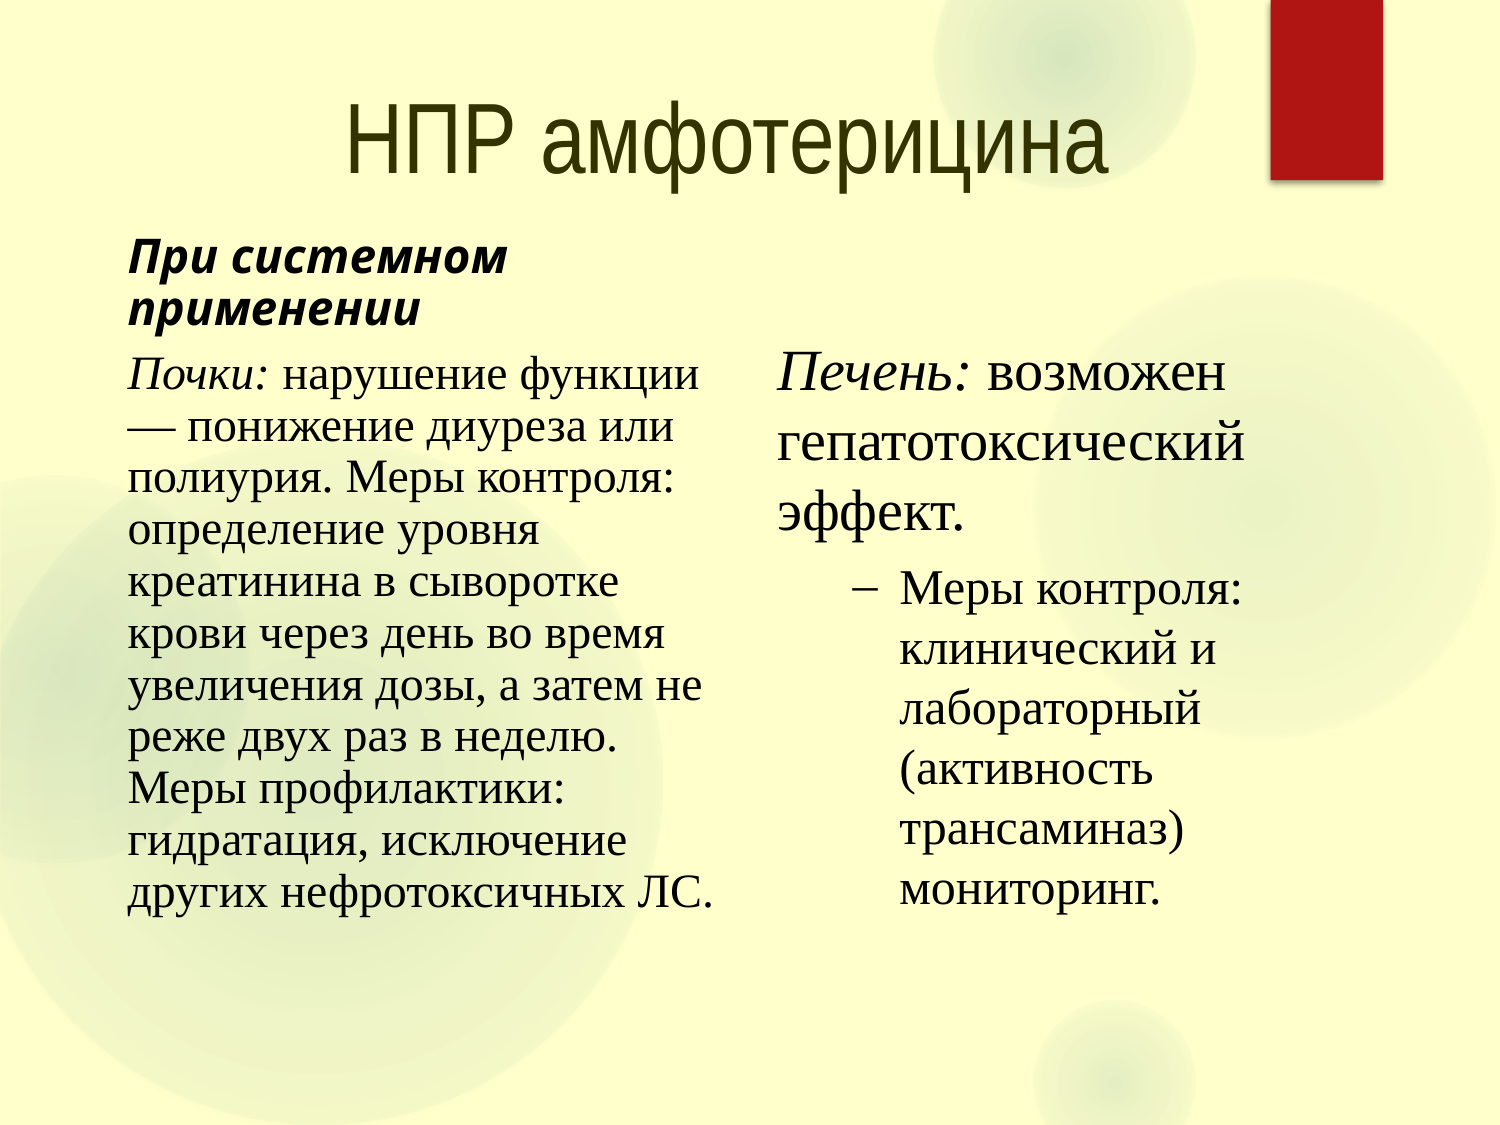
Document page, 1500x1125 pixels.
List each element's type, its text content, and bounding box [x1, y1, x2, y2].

text_box При системном применении Почки: нарушение функции — понижение диуреза или полиурия. Меры контроля: определение уровня креатинина в сыворотке крови через день во время увеличения дозы, а затем не реже двух раз в неделю. Меры профилактики: гидратация, исключение других нефротоксичных ЛС. [112, 224, 738, 1000]
text_box Печень: возможен гепатотоксический эффект. Меры контроля: клинический и лабораторный (активность трансаминаз) мониторинг. [762, 324, 1388, 1000]
text_box НПР амфотерицина [112, 99, 1388, 288]
